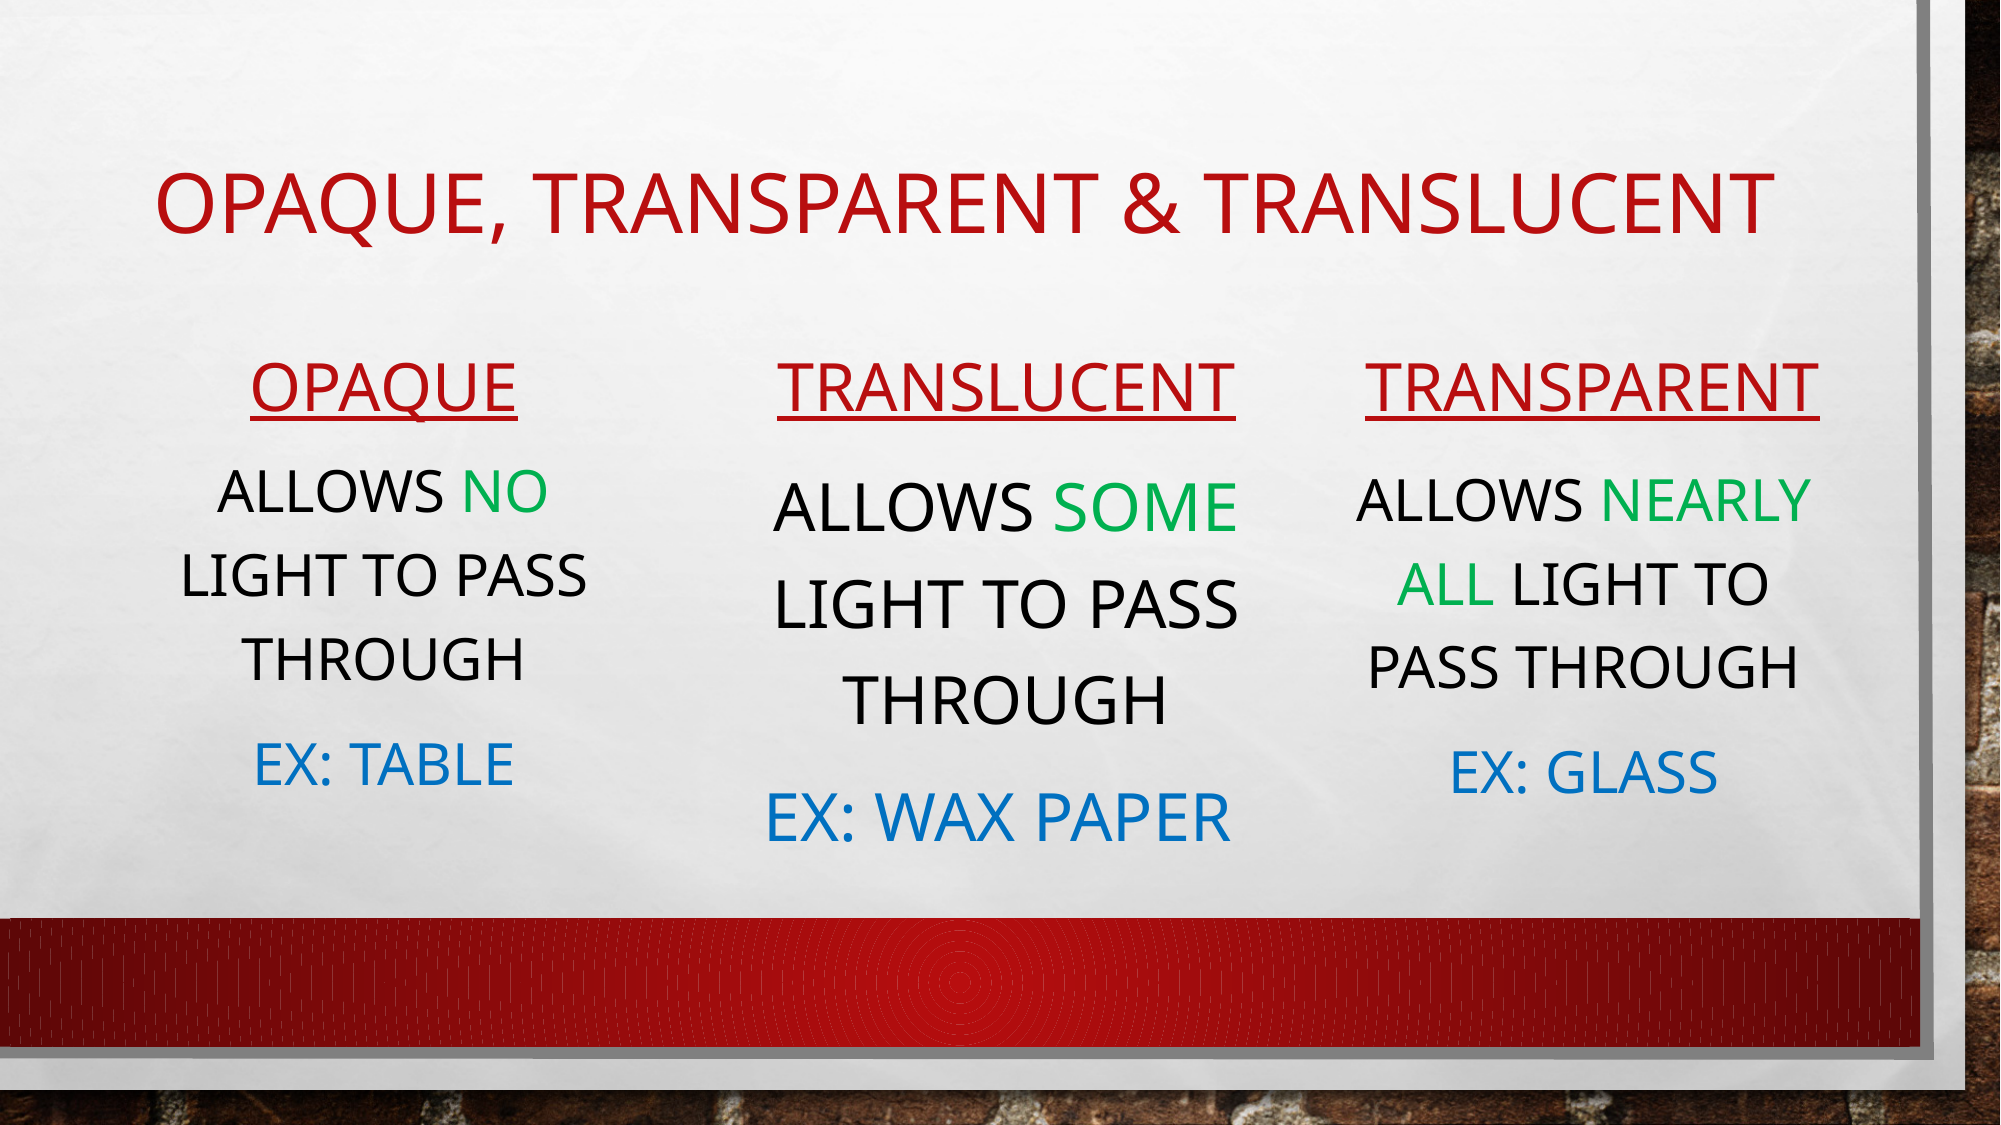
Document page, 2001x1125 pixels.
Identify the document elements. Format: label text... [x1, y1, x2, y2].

picture [0, 0, 2000, 1125]
list transparent [1321, 338, 1864, 433]
list allows no light to pass through Ex: table [112, 432, 656, 882]
list Allows nearly all light to pass through Ex: glass [1312, 441, 1856, 891]
list translucent [735, 338, 1278, 433]
title opaque, transparent & translucent [112, 112, 1818, 302]
list Opaque [112, 338, 656, 432]
list Allows some light to pass through Ex: wax paper [735, 441, 1278, 891]
